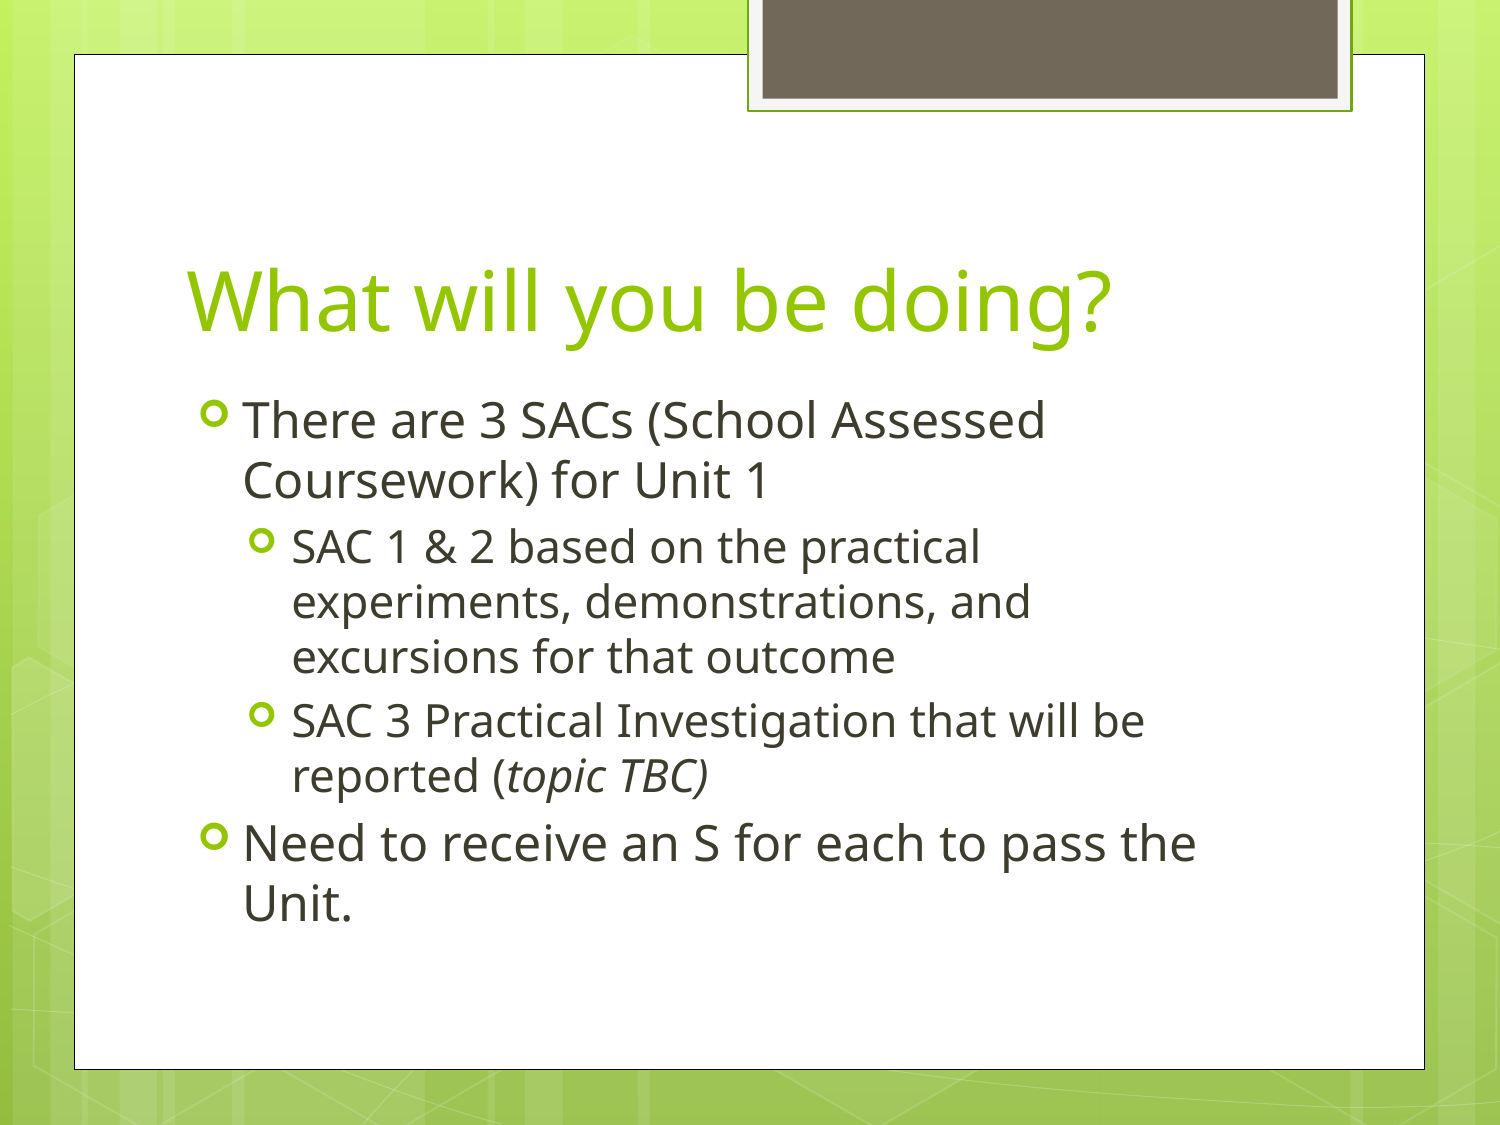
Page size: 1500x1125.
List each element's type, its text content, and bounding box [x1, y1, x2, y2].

title What will you be doing? [171, 168, 1324, 357]
list There are 3 SACs (School Assessed Coursework) for Unit 1 SAC 1 & 2 based on the practical experiments, demonstrations, and excursions for that outcome SAC 3 Practical Investigation that will be reported (topic TBC) Need to receive an S for each to pass the Unit. [171, 381, 1283, 957]
